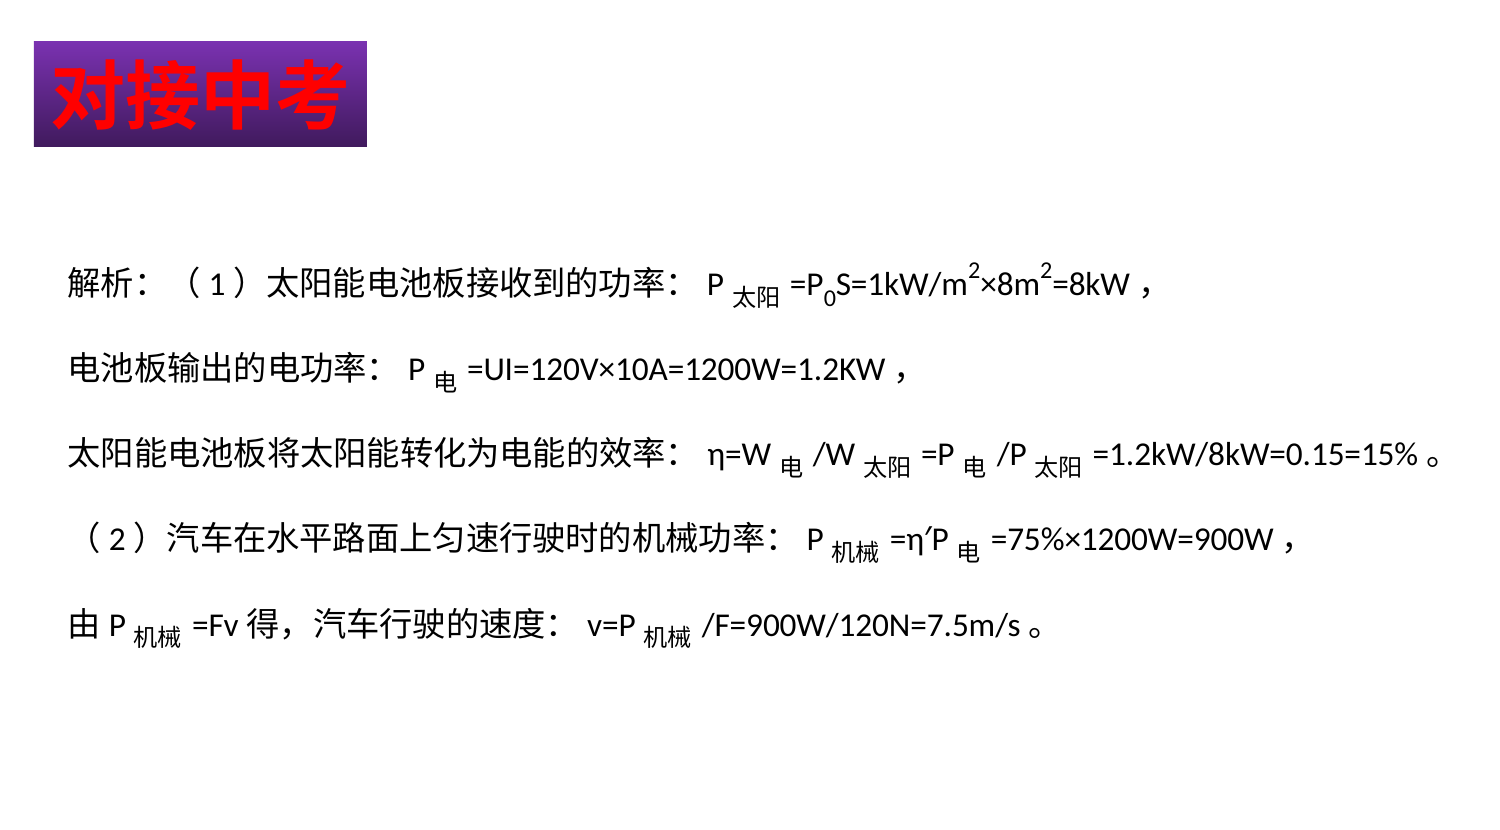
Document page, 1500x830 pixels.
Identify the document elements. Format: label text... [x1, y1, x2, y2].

text_box 对接中考 [33, 41, 367, 147]
text_box 解析：（1）太阳能电池板接收到的功率：P太阳=P0S=1kW/m2×8m2=8kW， 电池板输出的电功率：P电=UI=120V×10A=1200W=1.2KW， 太阳能电池板将太阳能转化为电能的效率：η=W电/W太阳=P电/P太阳=1.2kW/8kW=0.15=15%。 （2）汽车在水平路面上匀速行驶时的机械功率：P机械=η′P电=75%×1200W=900W， 由P机械=Fv得，汽车行驶的速度：v=P机械/F=900W/120N=7.5m/s。 [52, 218, 1475, 659]
